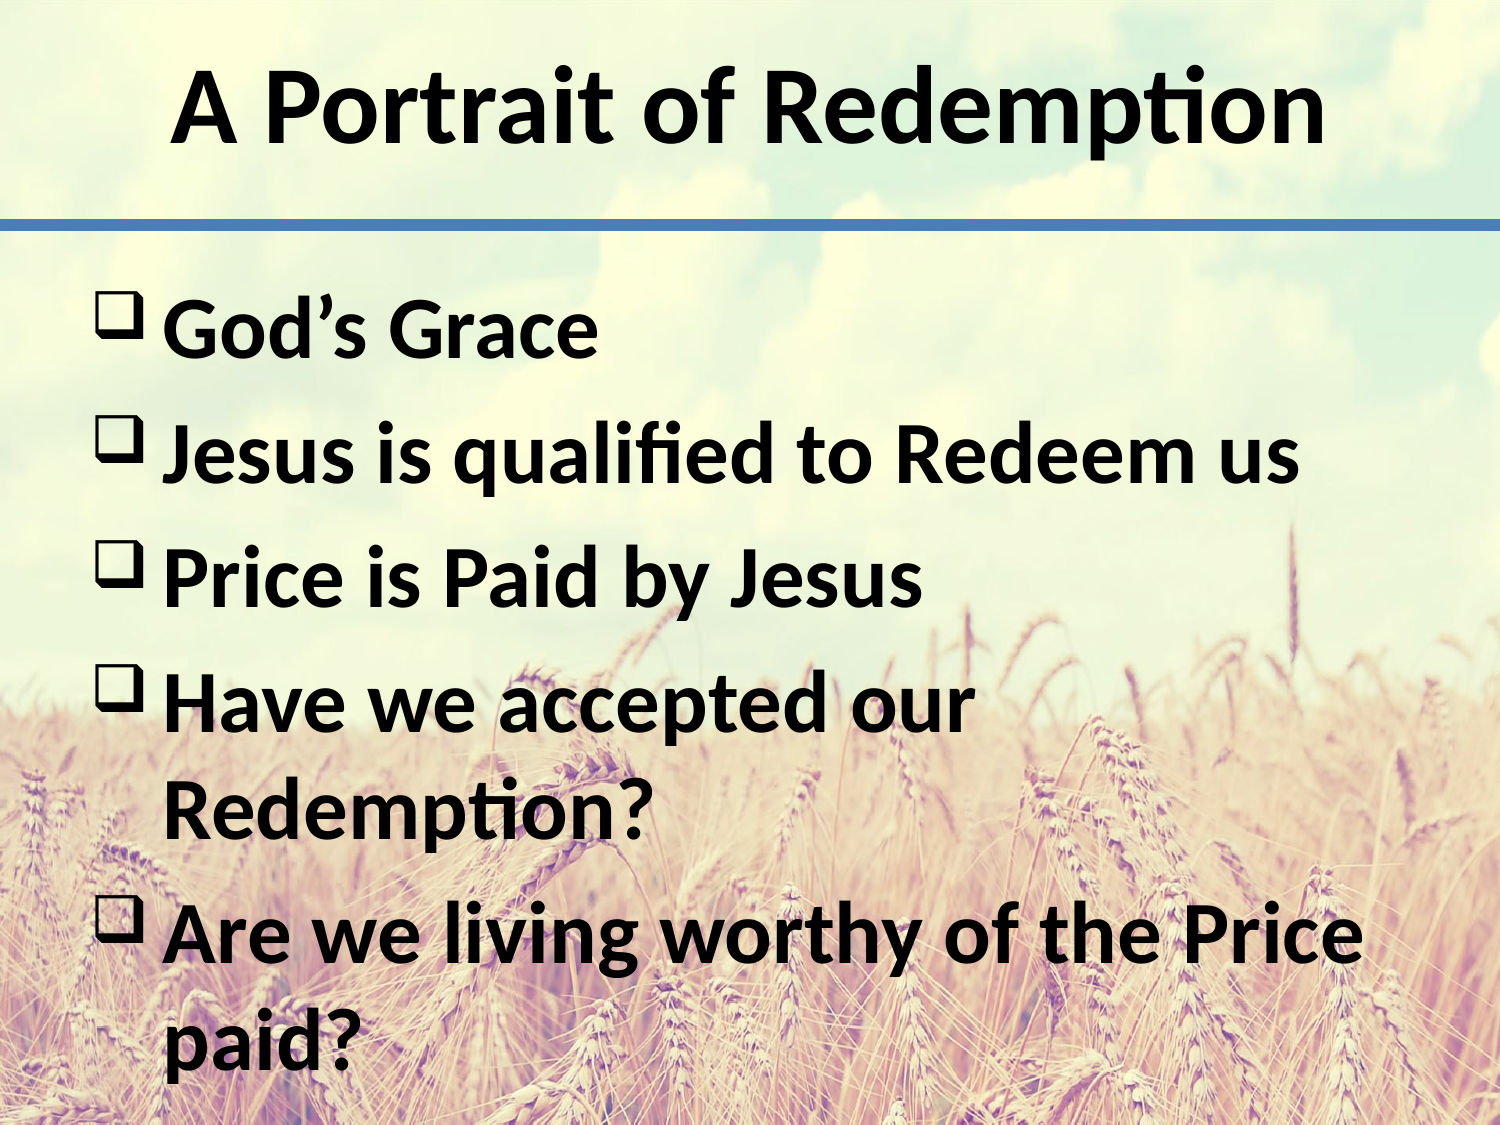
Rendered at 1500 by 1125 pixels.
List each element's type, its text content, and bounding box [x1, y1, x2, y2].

title A Portrait of Redemption [75, 24, 1425, 188]
list God’s Grace Jesus is qualified to Redeem us Price is Paid by Jesus Have we accepted our Redemption? Are we living worthy of the Price paid? [75, 262, 1425, 1100]
